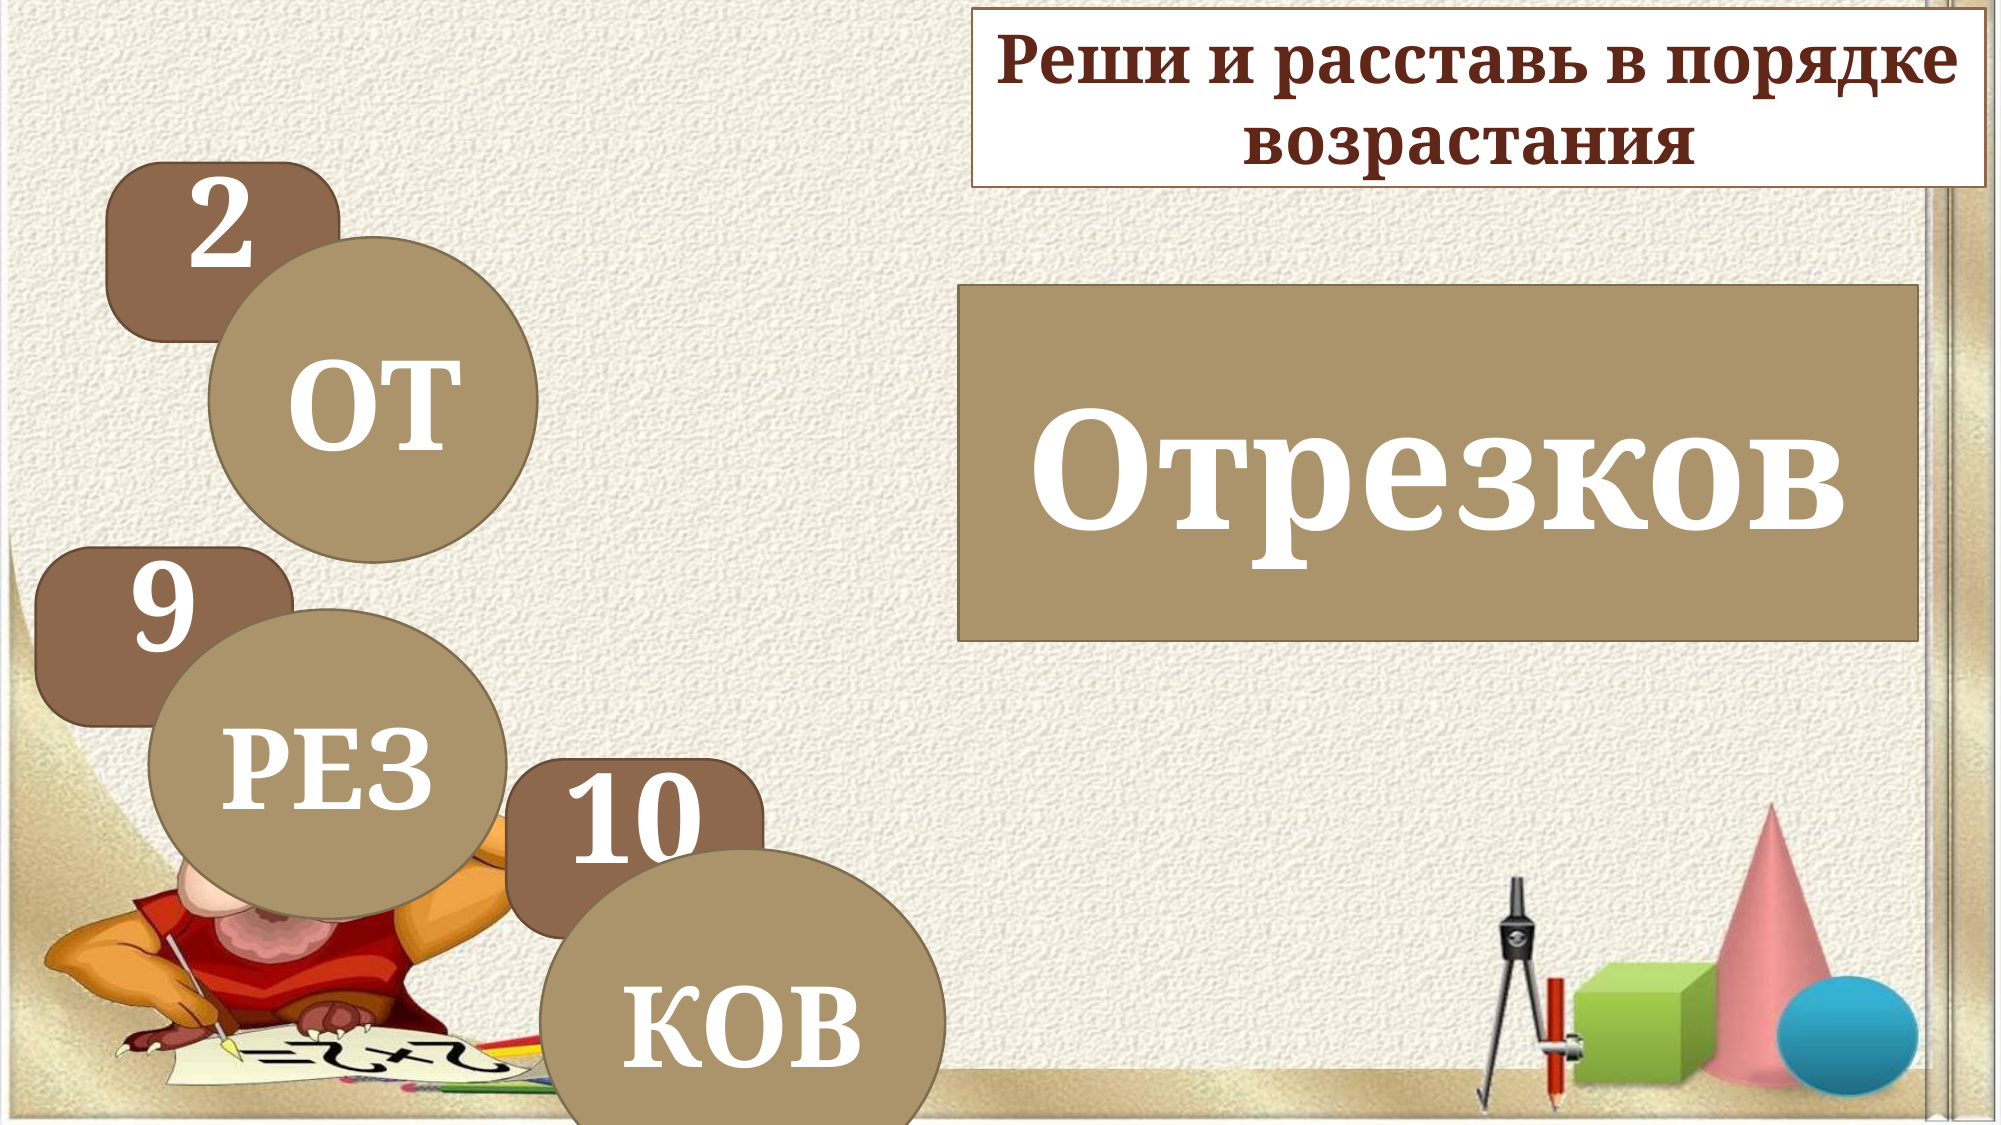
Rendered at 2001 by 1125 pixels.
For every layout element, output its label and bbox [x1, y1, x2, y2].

picture [0, 0, 2001, 1125]
text_box [505, 759, 946, 1125]
text_box [35, 547, 507, 920]
text_box [106, 162, 538, 563]
